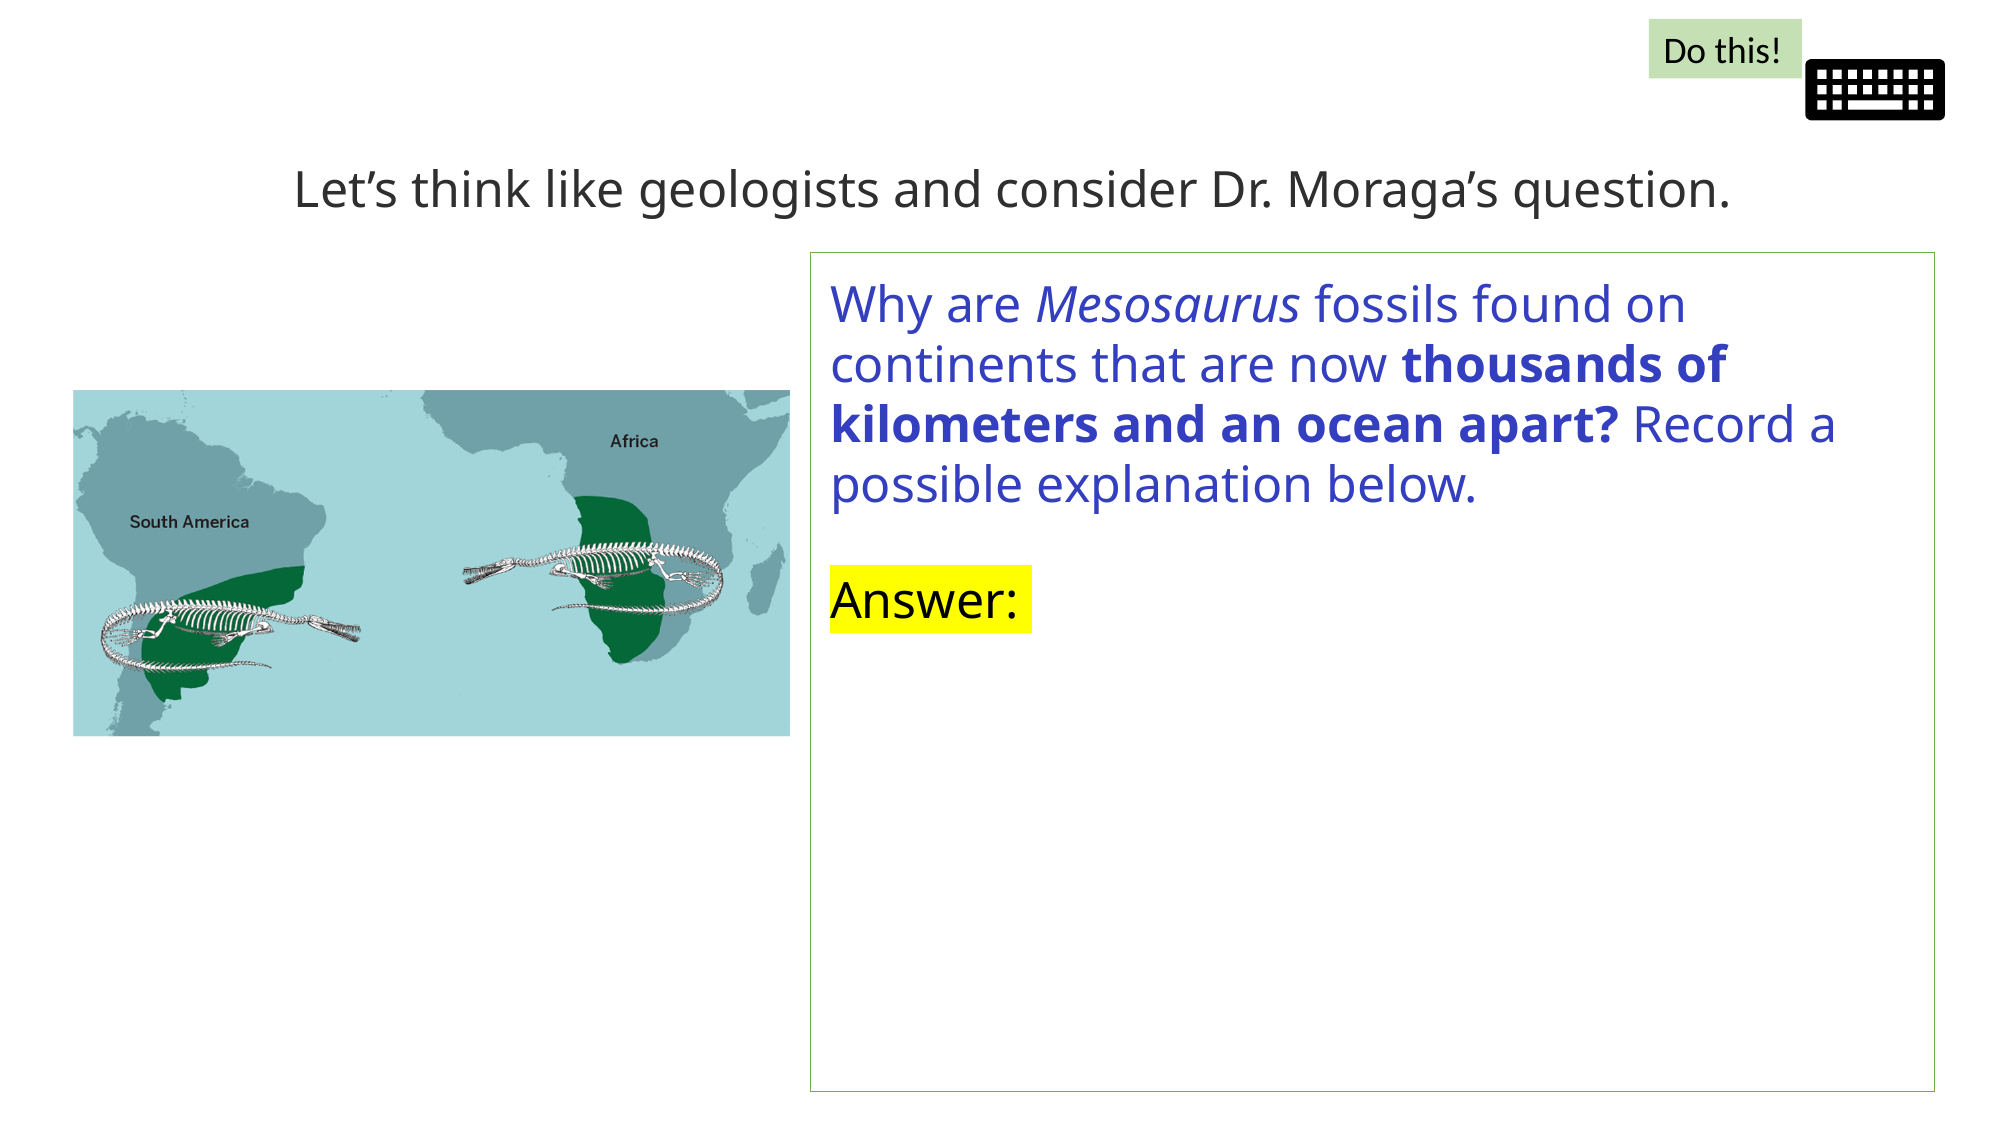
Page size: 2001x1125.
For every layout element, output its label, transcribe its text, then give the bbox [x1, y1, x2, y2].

picture [1801, 16, 1948, 163]
list Why are Mesosaurus fossils found on continents that are now thousands of kilometers and an ocean apart? Record a possible explanation below. Answer: [810, 252, 1935, 1092]
picture [51, 375, 810, 750]
list Let’s think like geologists and consider Dr. Moraga’s question. [273, 137, 1863, 319]
text_box Do this! [1648, 18, 1801, 79]
